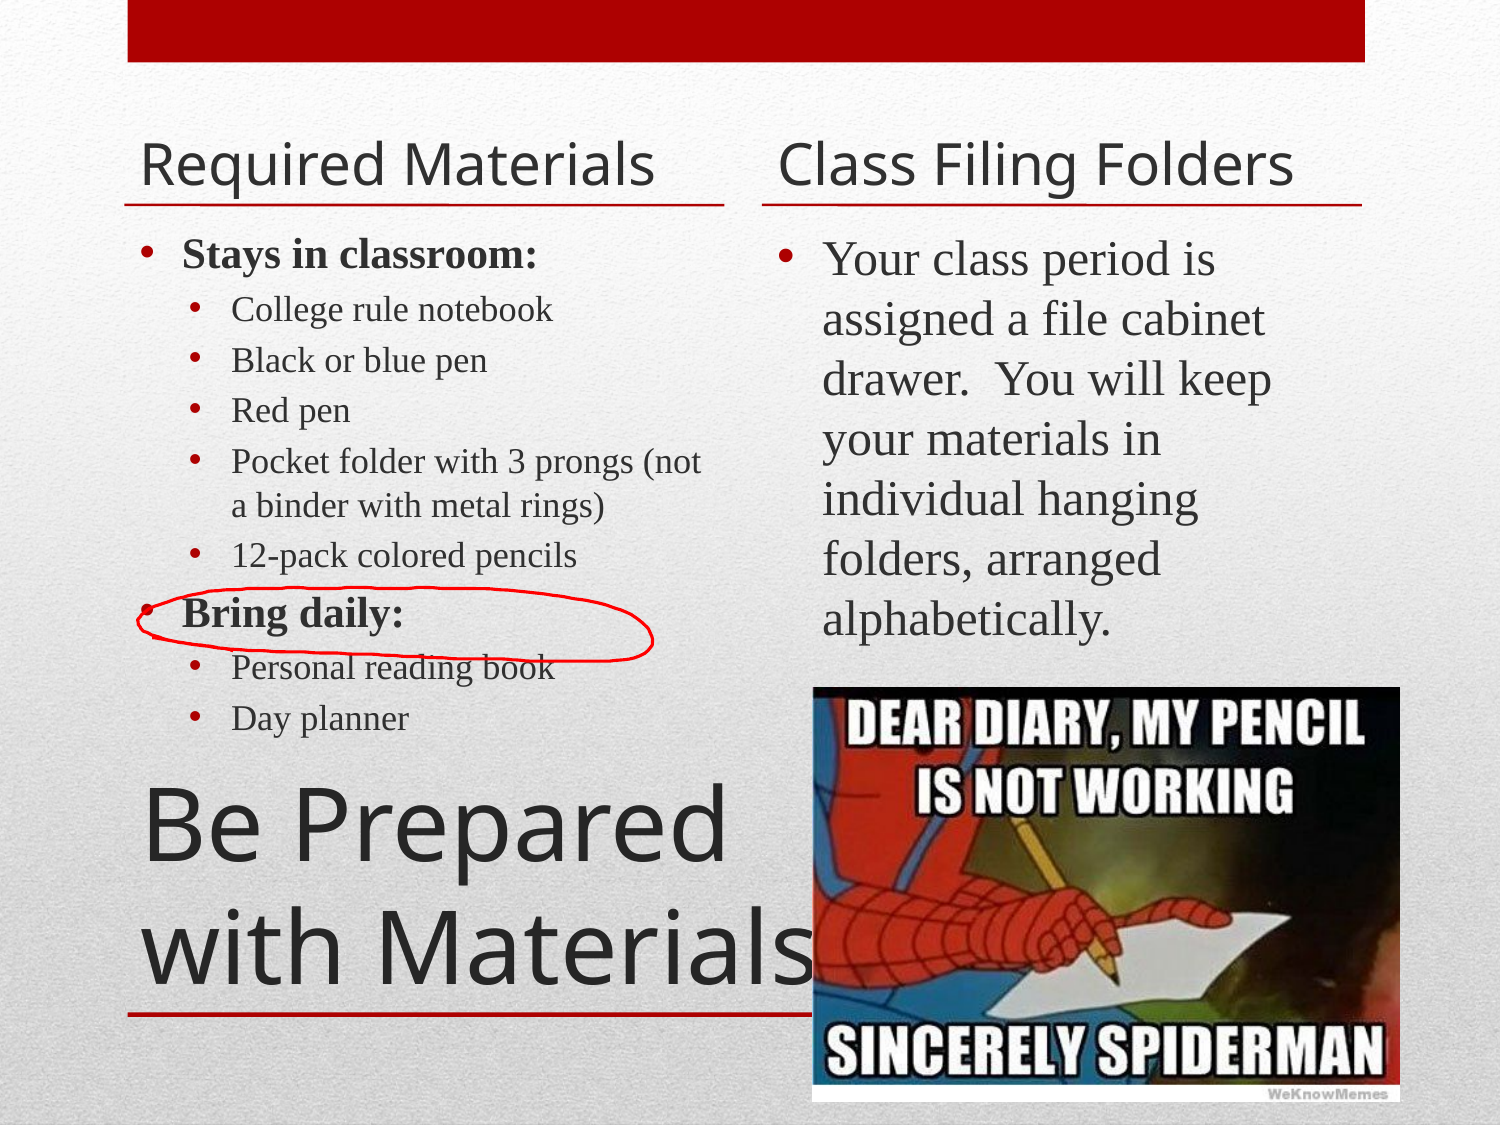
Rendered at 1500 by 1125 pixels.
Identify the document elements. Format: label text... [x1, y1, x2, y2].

list Required Materials [124, 99, 725, 205]
title Be Prepared with Materials [125, 750, 806, 1013]
list Stays in classroom: College rule notebook Black or blue pen Red pen Pocket folder with 3 prongs (not a binder with metal rings) 12-pack colored pencils Bring daily: Personal reading book Day planner [124, 218, 738, 750]
list Your class period is assigned a file cabinet drawer. You will keep your materials in individual hanging folders, arranged alphabetically. [761, 218, 1362, 718]
list Class Filing Folders [761, 99, 1362, 205]
picture [811, 686, 1401, 1103]
text_box [136, 586, 654, 663]
